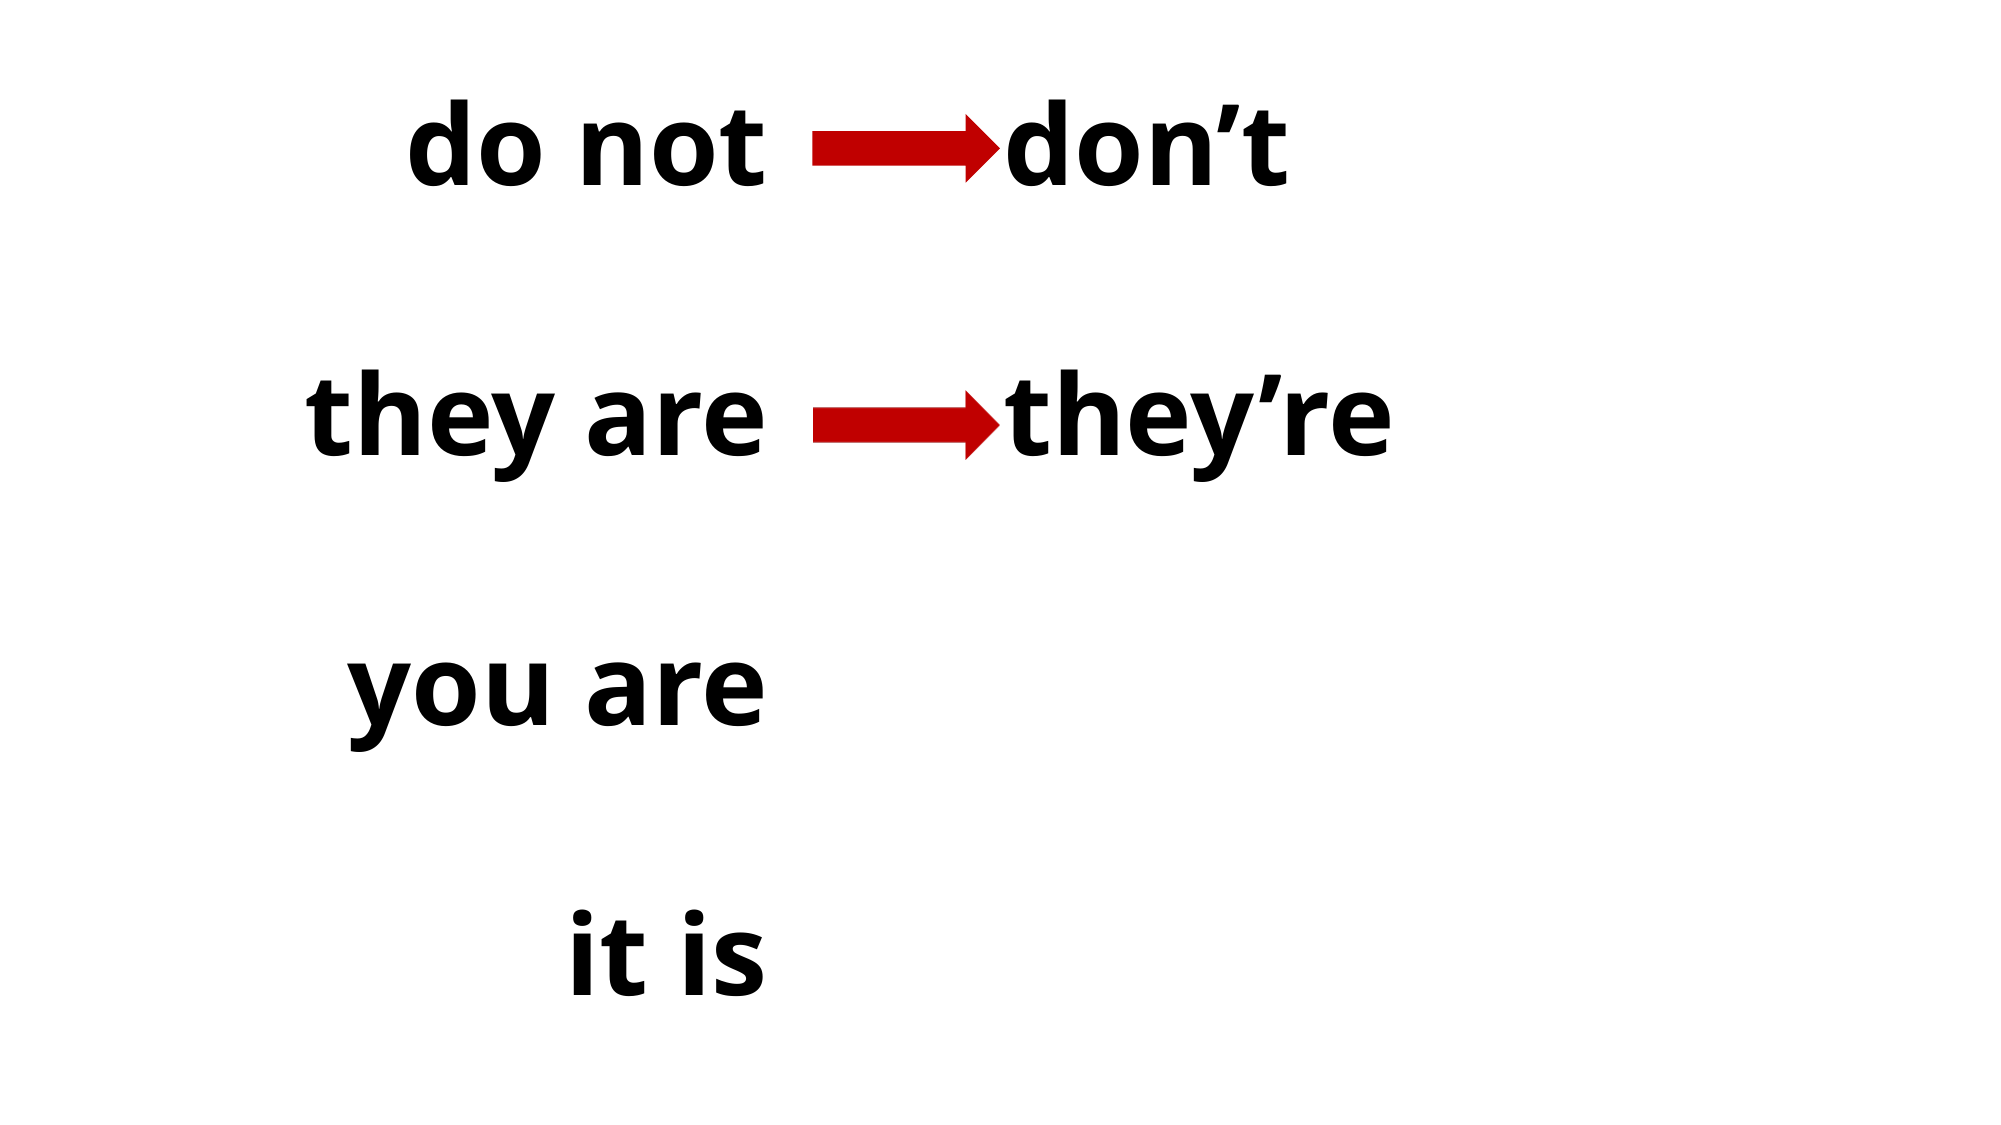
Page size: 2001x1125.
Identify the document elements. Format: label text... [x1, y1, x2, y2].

text_box do not they are you are it is [151, 65, 783, 1071]
text_box don’t they’re [959, 65, 1591, 801]
text_box [811, 111, 1002, 186]
picture [812, 390, 1001, 460]
